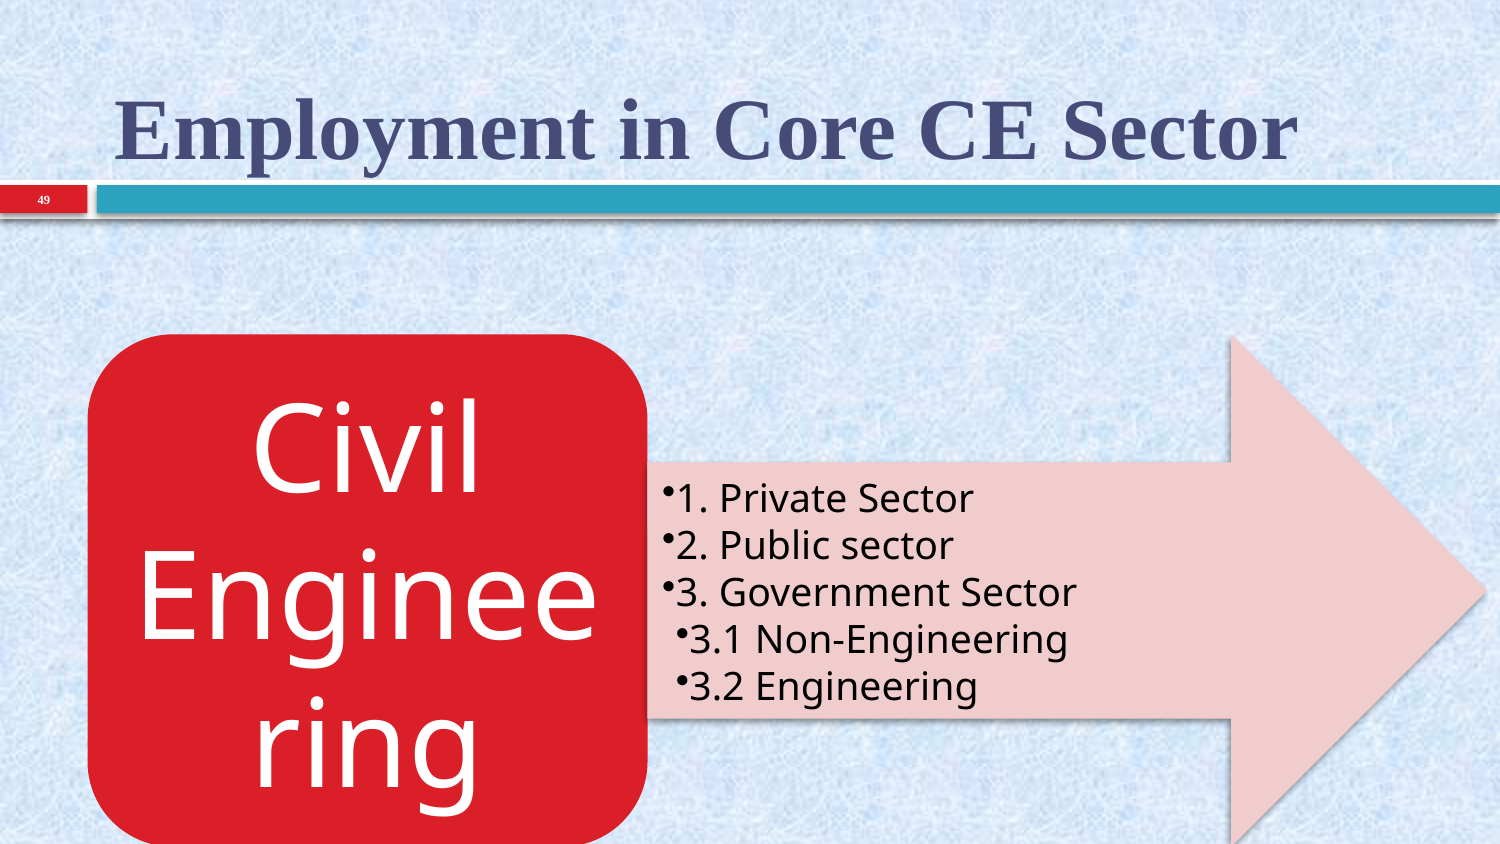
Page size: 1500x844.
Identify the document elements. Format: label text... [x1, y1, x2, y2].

slide_number 49 [0, 184, 88, 215]
picture [0, 0, 1500, 179]
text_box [87, 333, 1488, 844]
picture [0, 219, 1500, 844]
title Employment in Core CE Sector [99, 19, 1438, 185]
